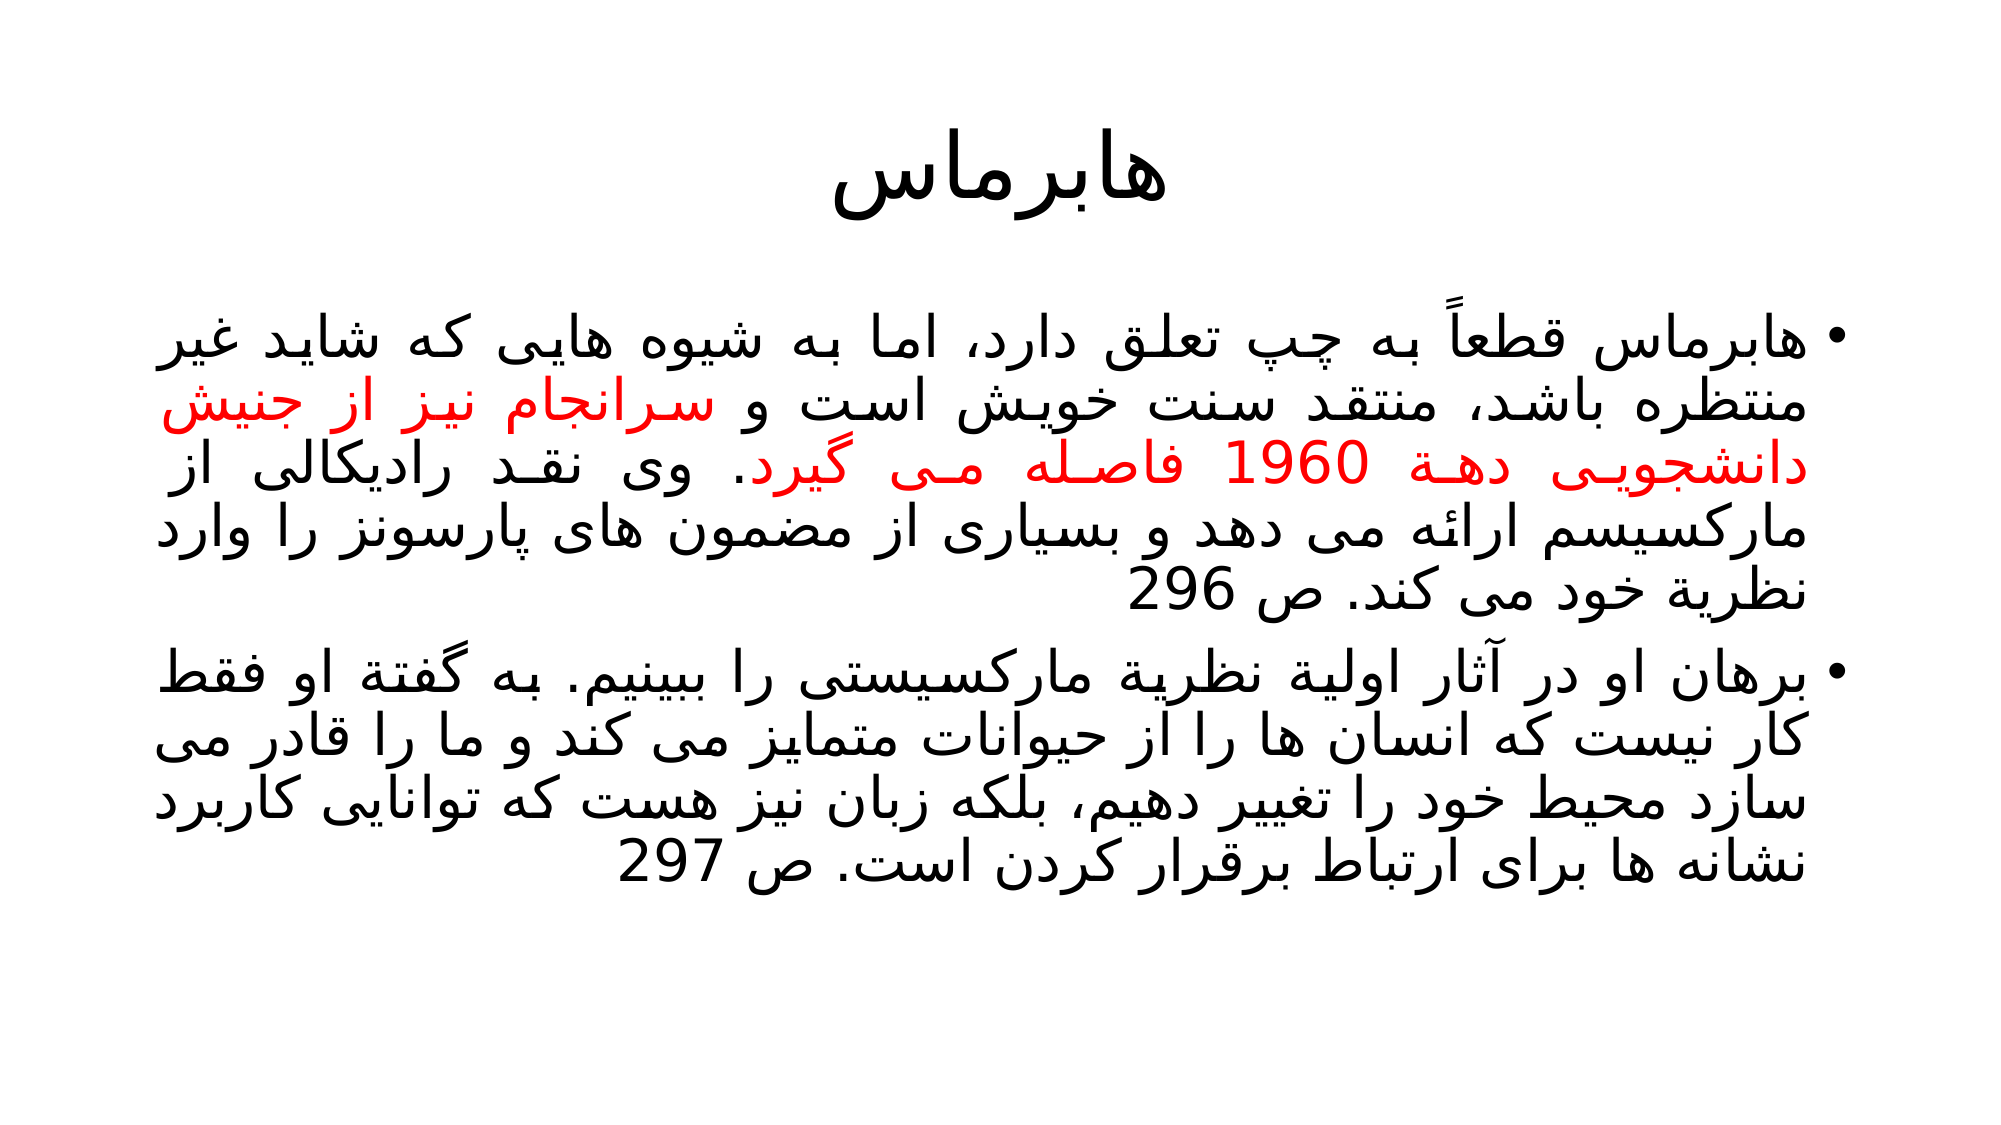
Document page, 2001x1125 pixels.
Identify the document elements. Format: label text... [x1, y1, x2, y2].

list هابرماس قطعاً به چپ تعلق دارد، اما به شیوه هایی که شاید غیر منتظره باشد، منتقد سنت خویش است و سرانجام نیز از جنیش دانشجویی دهة 1960 فاصله می گیرد. وی نقد رادیکالی از مارکسیسم ارائه می دهد و بسیاری از مضمون های پارسونز را وارد نظریة خود می کند. ص 296 برهان او در آثار اولیة نظریة مارکسیستی را ببینیم. به گفتة او فقط کار نیست که انسان ها را از حیوانات متمایز می کند و ما را قادر می سازد محیط خود را تغییر دهیم، بلکه زبان نیز هست که توانایی کاربرد نشانه ها برای ارتباط برقرار کردن است. ص 297 [137, 299, 1863, 1014]
title هابرماس [137, 59, 1863, 278]
